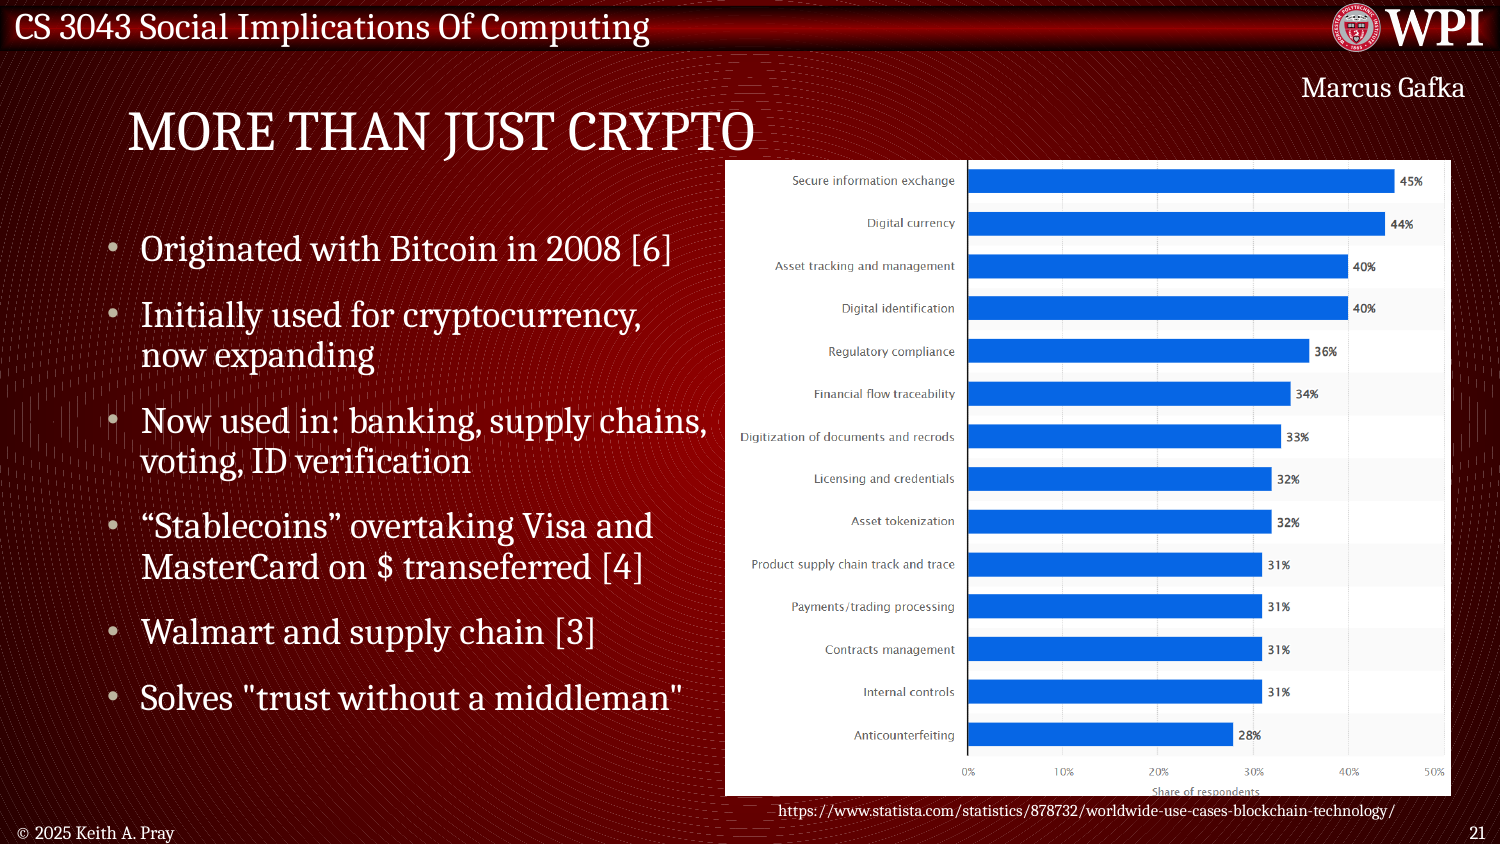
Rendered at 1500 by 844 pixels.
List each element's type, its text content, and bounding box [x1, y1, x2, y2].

footer © 2025 Keith A. Pray [0, 819, 913, 844]
text_box https://www.statista.com/statistics/878732/worldwide-use-cases-blockchain-technology/ [710, 792, 1465, 828]
slide_number 21 [1397, 819, 1500, 844]
picture [724, 159, 1451, 797]
picture [1332, 3, 1483, 52]
list Originated with Bitcoin in 2008 [6] Initially used for cryptocurrency, now expanding Now used in: banking, supply chains, voting, ID verification “Stablecoins” overtaking Visa and MasterCard on $ transeferred [4] Walmart and supply chain [3] Solves "trust without a middleman" [92, 221, 714, 772]
text_box Marcus Gafka [1123, 61, 1481, 111]
title More Than Just Crypto [112, 59, 1388, 210]
